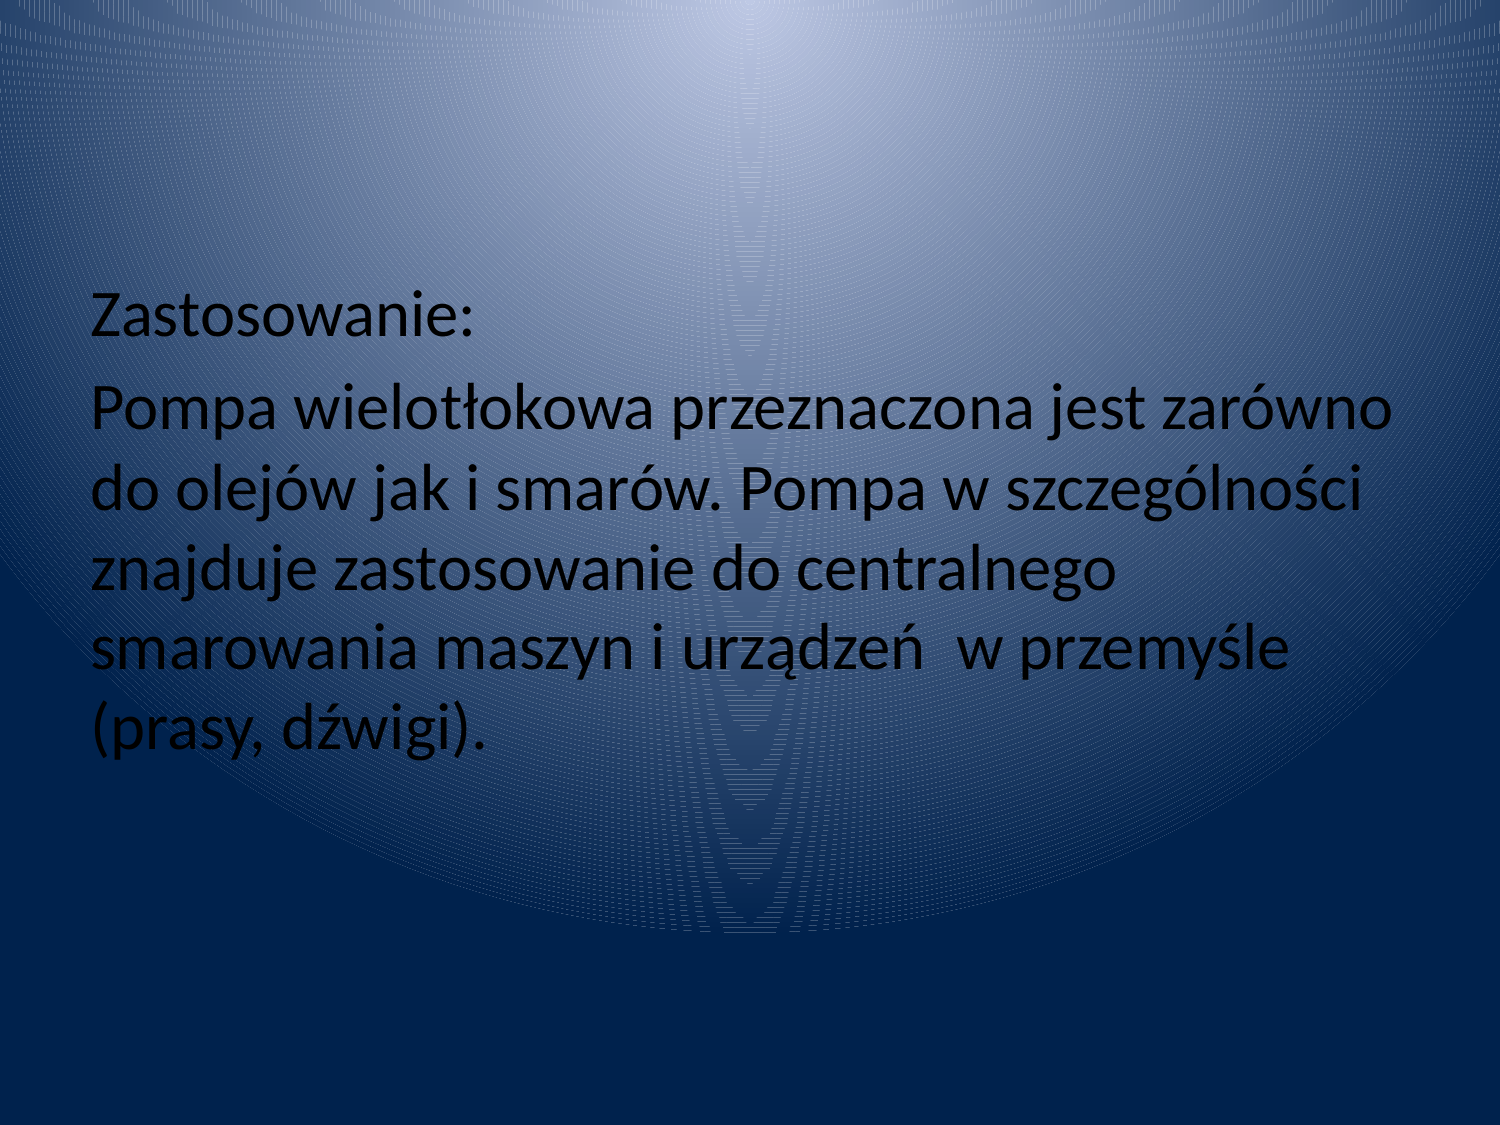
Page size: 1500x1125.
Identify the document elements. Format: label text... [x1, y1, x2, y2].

list Zastosowanie: Pompa wielotłokowa przeznaczona jest zarówno do olejów jak i smarów. Pompa w szczególności znajduje zastosowanie do centralnego smarowania maszyn i urządzeń w przemyśle (prasy, dźwigi). [75, 262, 1425, 1005]
